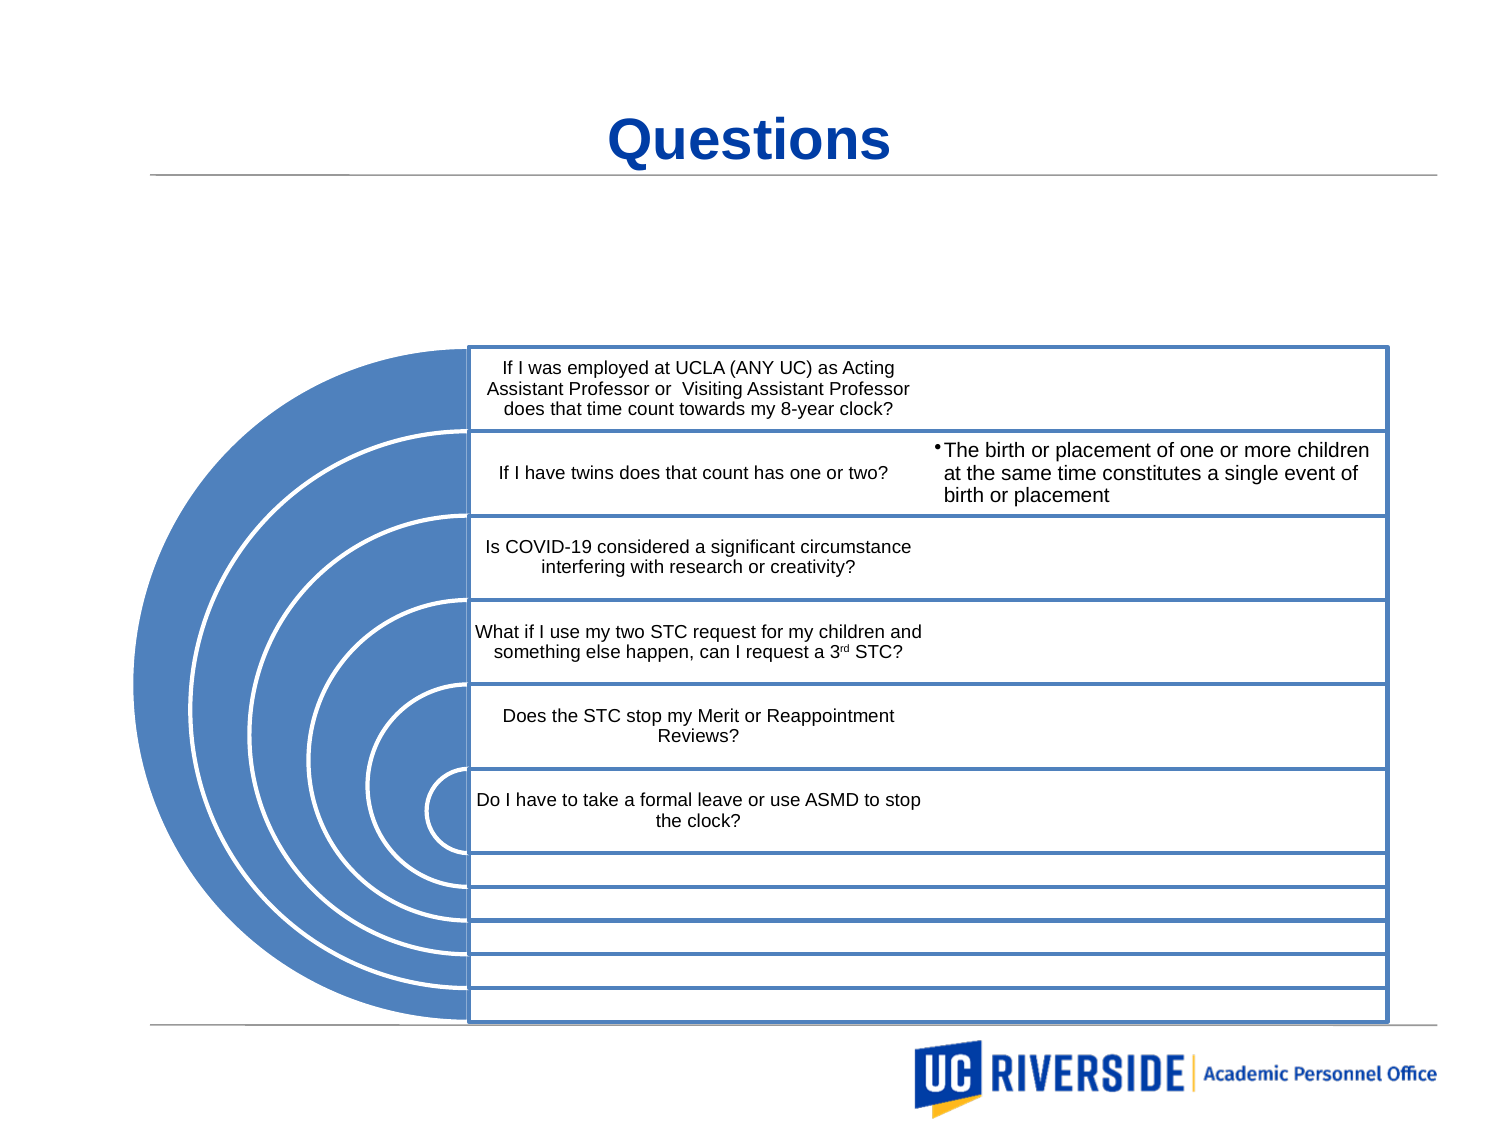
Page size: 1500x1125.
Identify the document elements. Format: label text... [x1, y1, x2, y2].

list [131, 346, 1388, 1023]
title Questions [288, 32, 1212, 171]
picture [871, 982, 1480, 1125]
